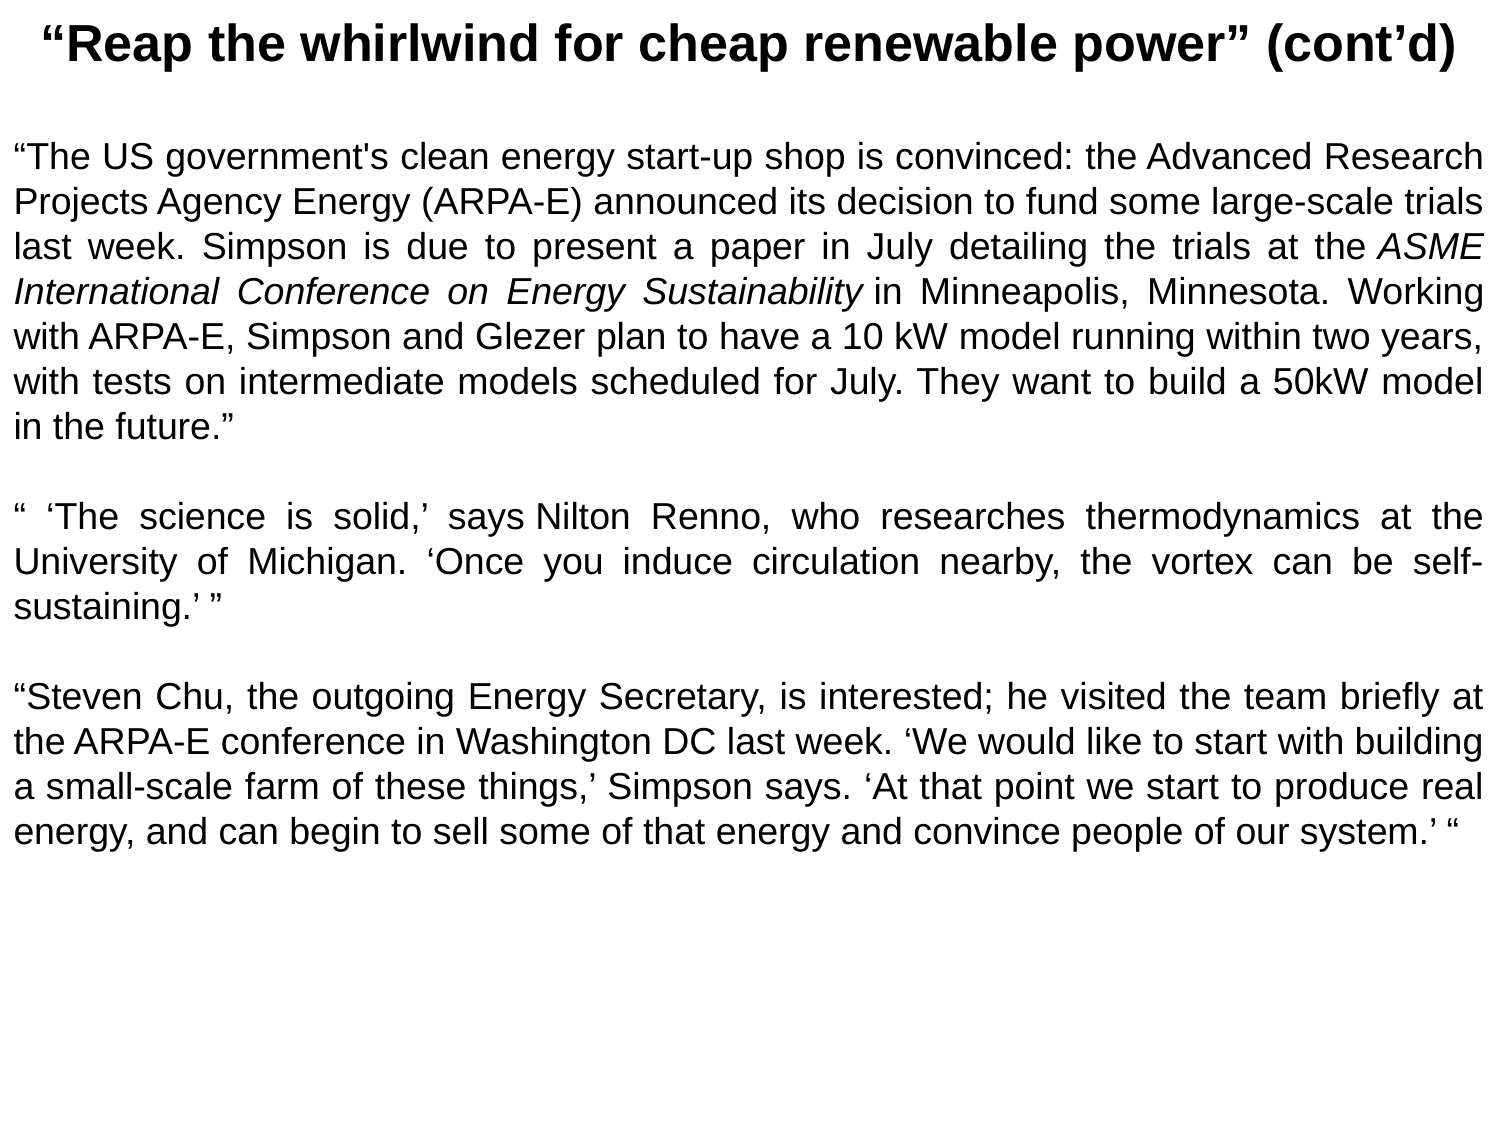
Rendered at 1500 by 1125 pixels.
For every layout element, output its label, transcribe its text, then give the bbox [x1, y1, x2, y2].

text_box “Reap the whirlwind for cheap renewable power” (cont’d) “The US government's clean energy start-up shop is convinced: the Advanced Research Projects Agency Energy (ARPA-E) announced its decision to fund some large-scale trials last week. Simpson is due to present a paper in July detailing the trials at the ASME International Conference on Energy Sustainability in Minneapolis, Minnesota. Working with ARPA-E, Simpson and Glezer plan to have a 10 kW model running within two years, with tests on intermediate models scheduled for July. They want to build a 50kW model in the future.” “ ‘The science is solid,’ says Nilton Renno, who researches thermodynamics at the University of Michigan. ‘Once you induce circulation nearby, the vortex can be self-sustaining.’ ” “Steven Chu, the outgoing Energy Secretary, is interested; he visited the team briefly at the ARPA-E conference in Washington DC last week. ‘We would like to start with building a small-scale farm of these things,’ Simpson says. ‘At that point we start to produce real energy, and can begin to sell some of that energy and convince people of our system.’ “ [0, 2, 1499, 860]
